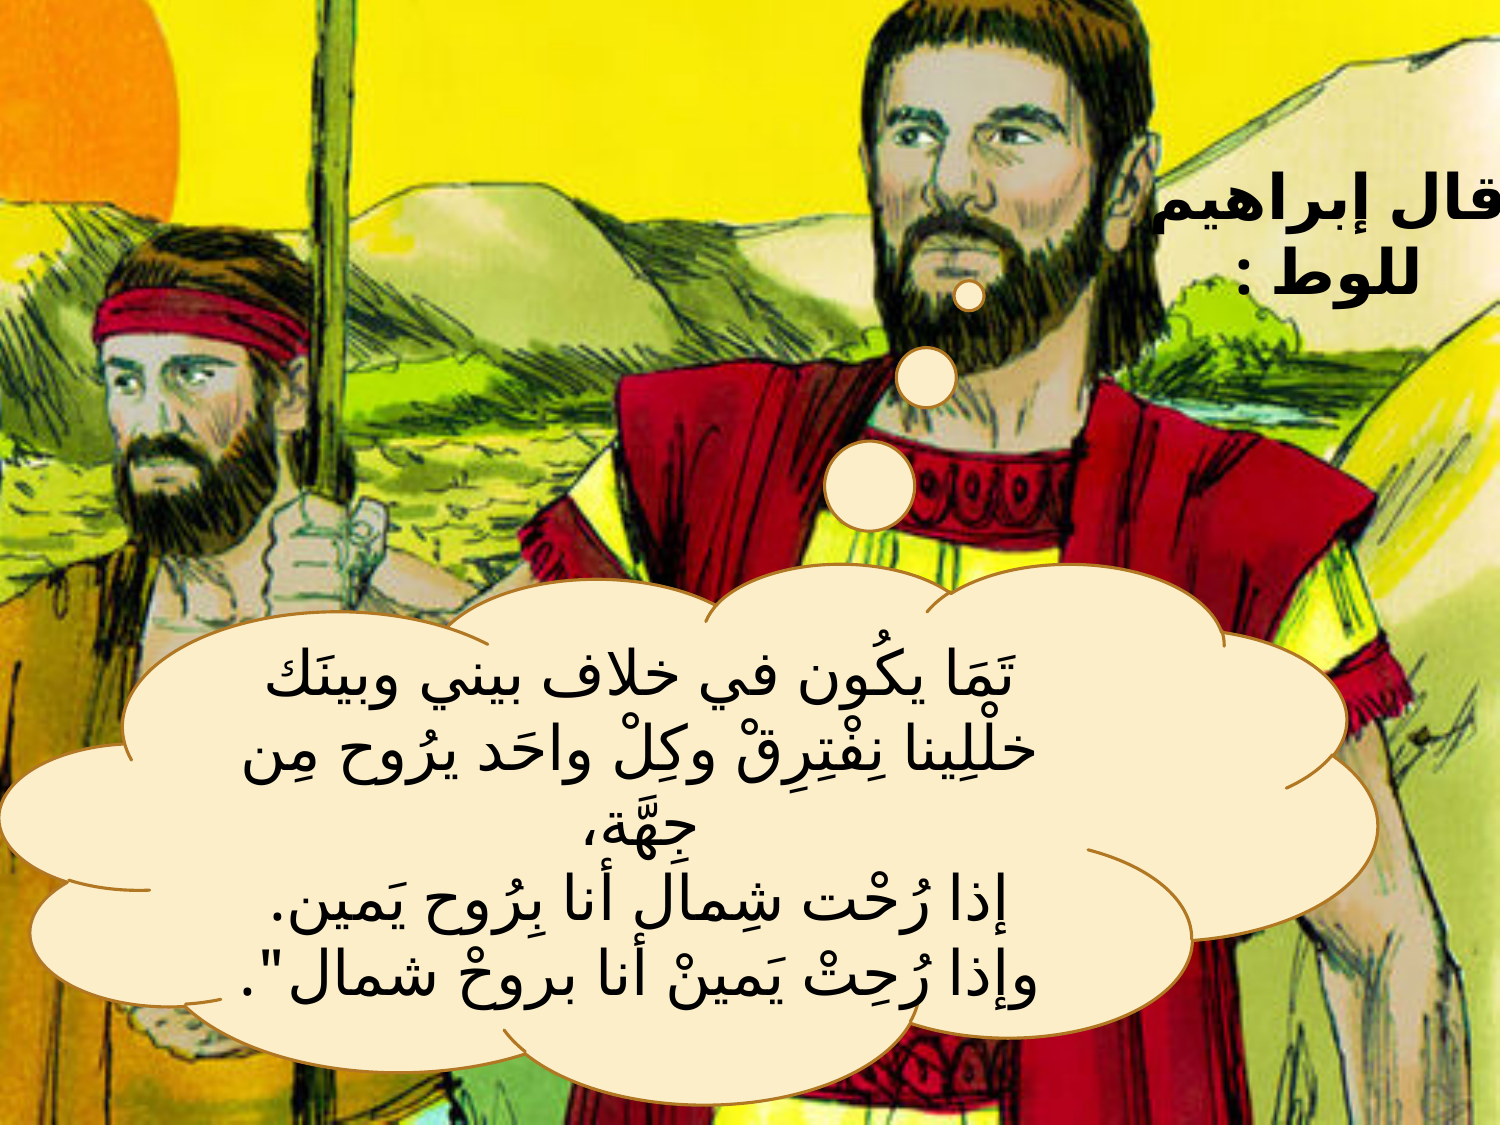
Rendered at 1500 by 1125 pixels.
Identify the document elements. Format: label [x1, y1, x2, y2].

list [0, 0, 1500, 1125]
